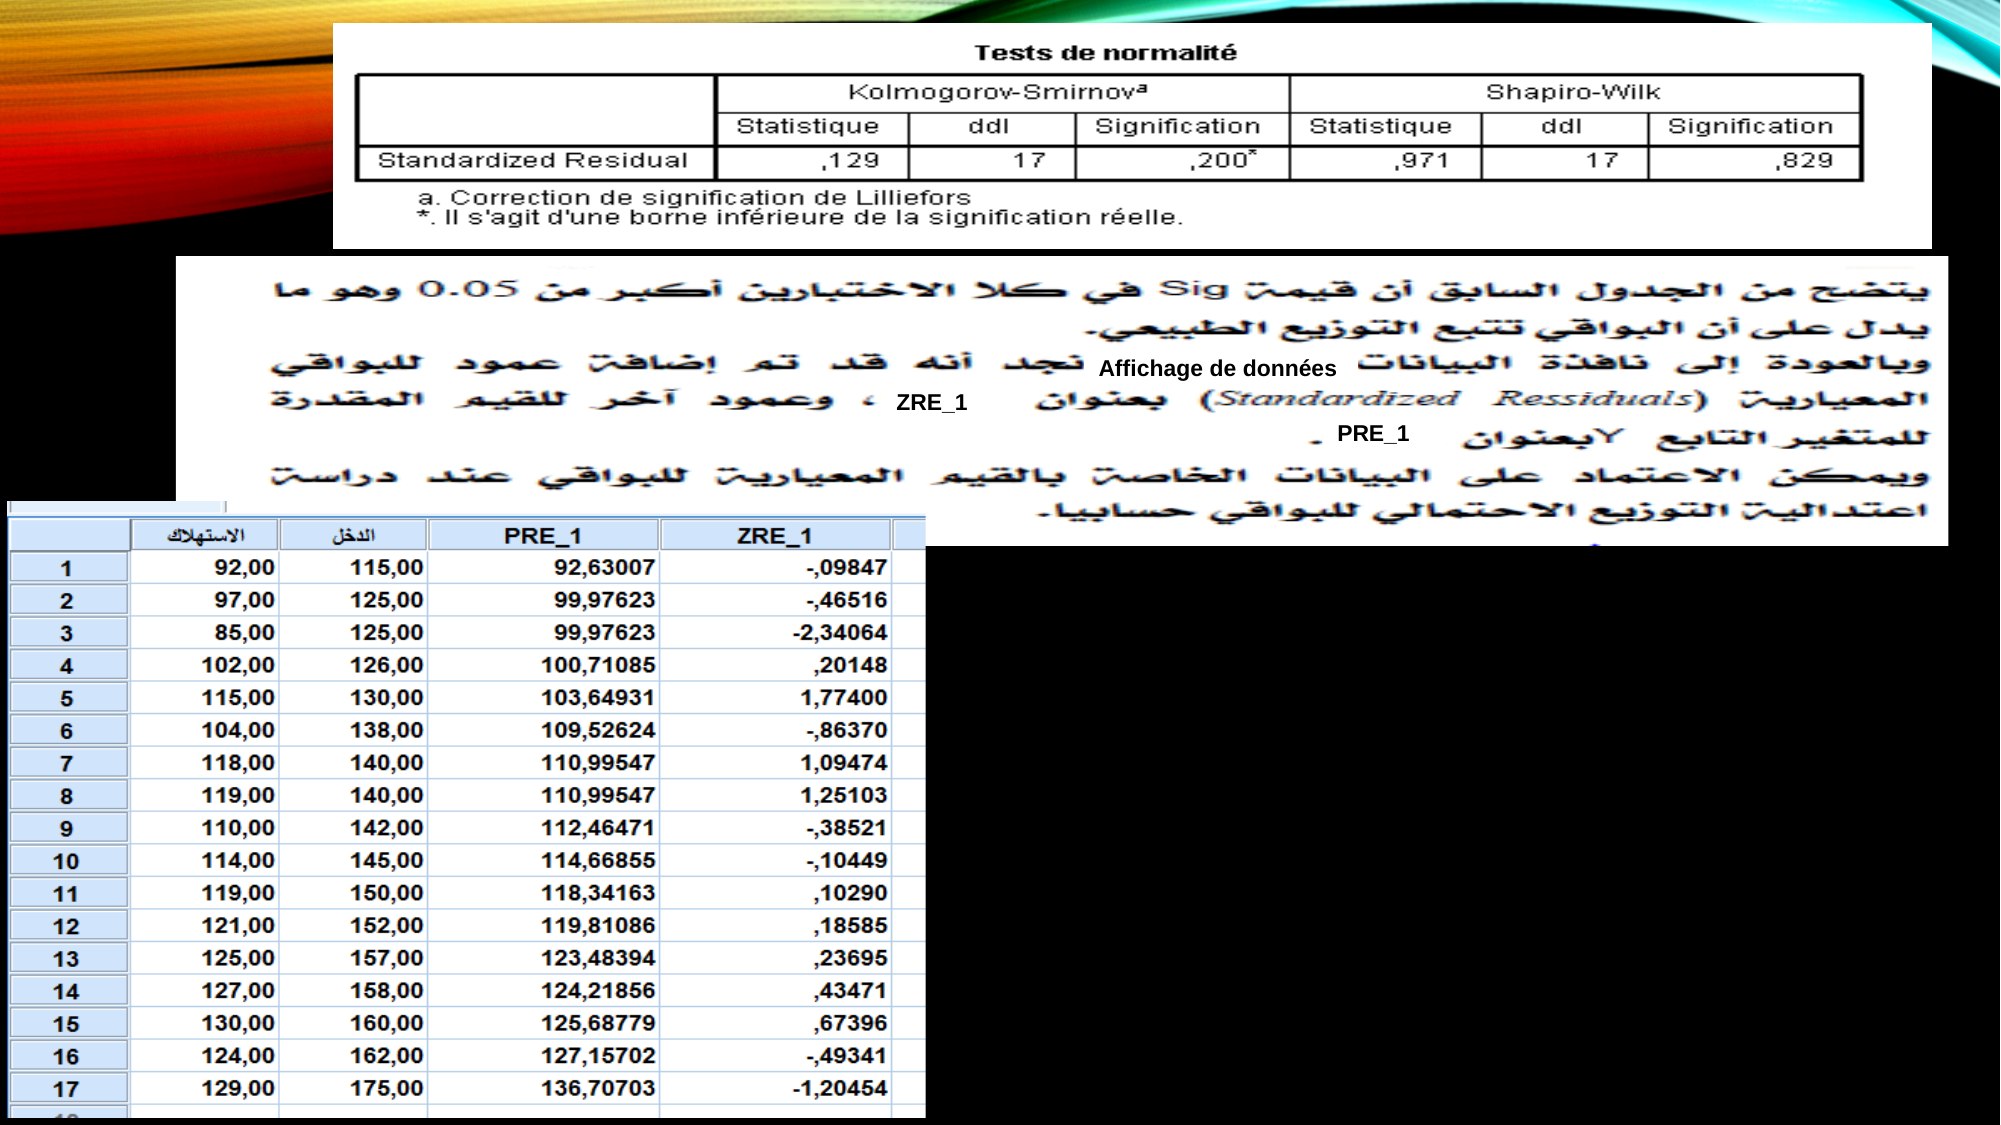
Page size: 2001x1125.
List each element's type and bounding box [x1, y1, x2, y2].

text_box [175, 256, 1949, 547]
picture [6, 501, 926, 1119]
picture [0, 0, 2000, 249]
